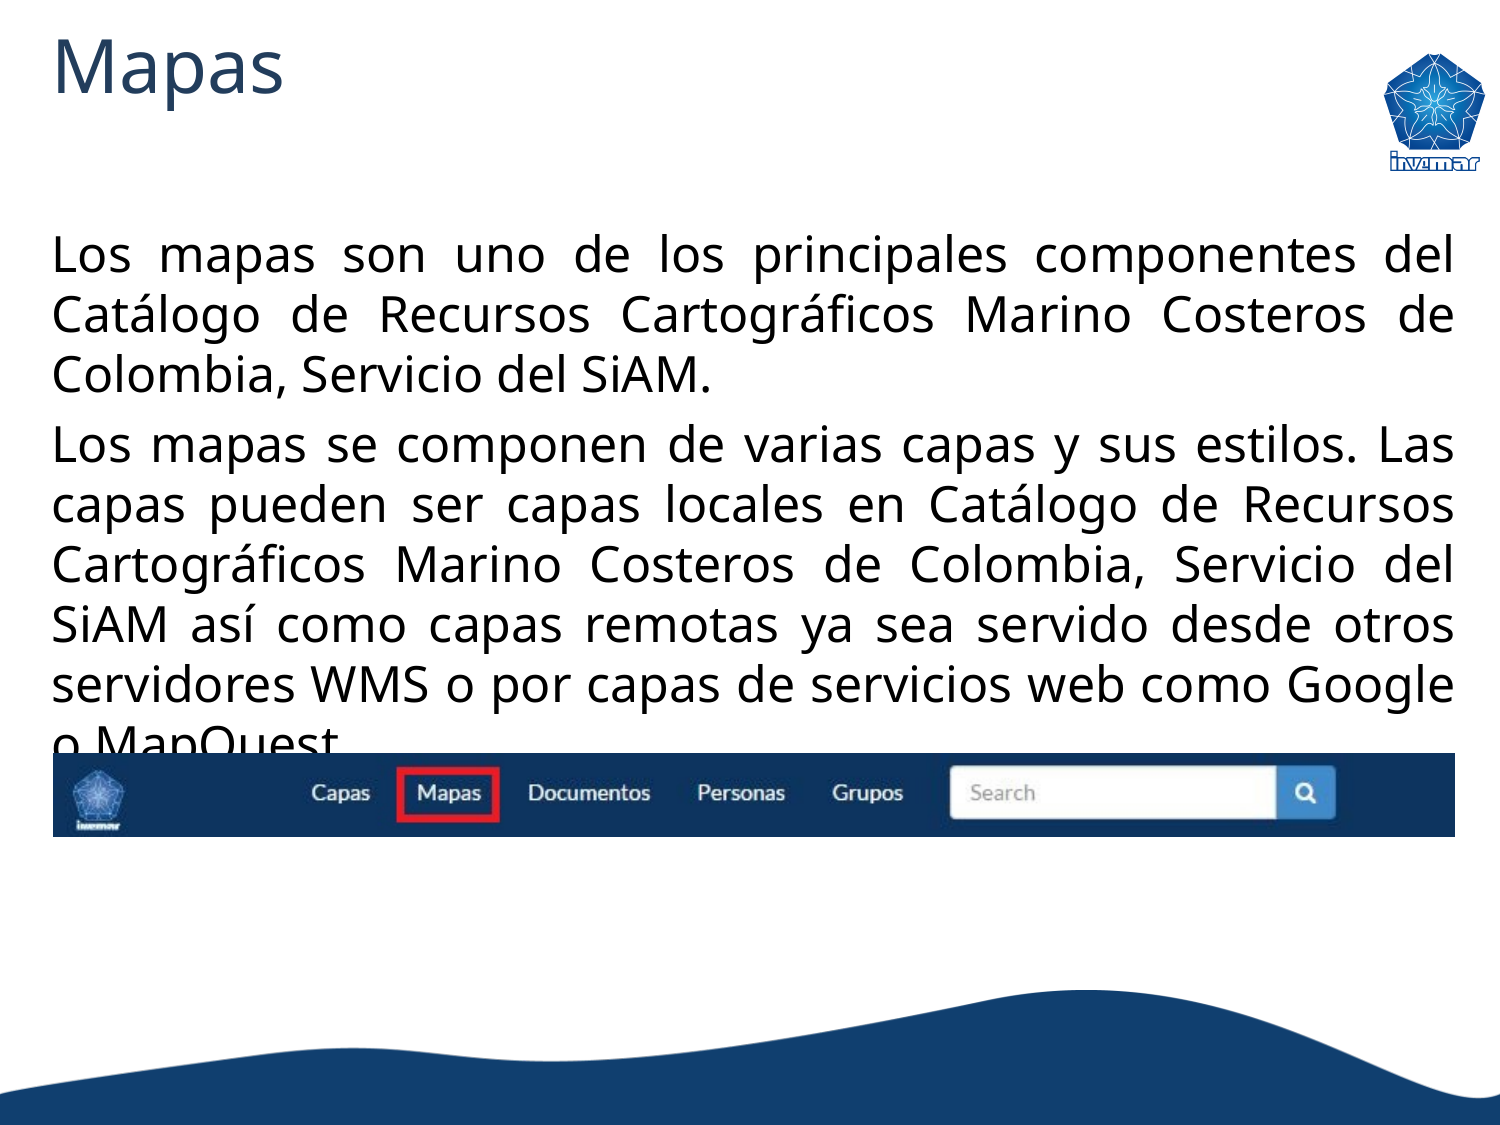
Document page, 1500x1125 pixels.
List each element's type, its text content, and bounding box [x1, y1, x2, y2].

picture [53, 753, 1456, 837]
list Los mapas son uno de los principales componentes del Catálogo de Recursos Cartográficos Marino Costeros de Colombia, Servicio del SiAM. Los mapas se componen de varias capas y sus estilos. Las capas pueden ser capas locales en Catálogo de Recursos Cartográficos Marino Costeros de Colombia, Servicio del SiAM así como capas remotas ya sea servido desde otros servidores WMS o por capas de servicios web como Google o MapQuest. [36, 215, 1472, 1043]
title Mapas [36, 10, 1189, 199]
picture [0, 990, 1500, 1125]
picture [1382, 52, 1487, 171]
